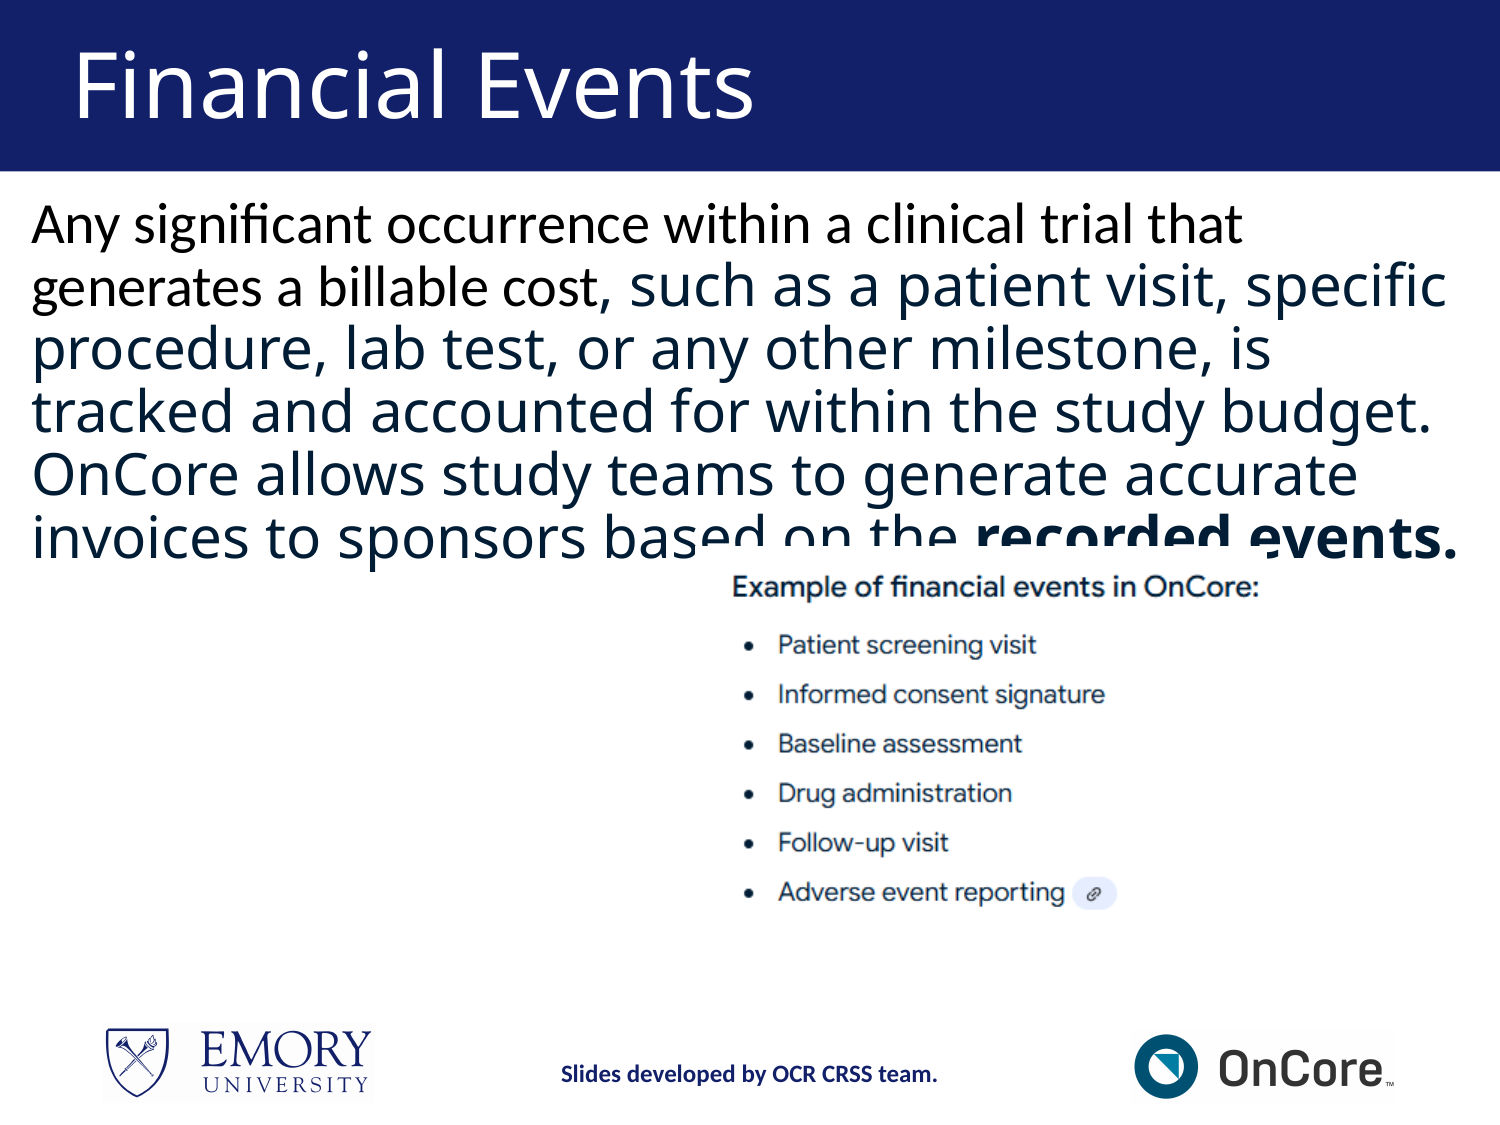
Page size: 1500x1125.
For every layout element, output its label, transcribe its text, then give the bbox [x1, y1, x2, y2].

footer Slides developed by OCR CRSS team. [496, 1042, 1004, 1103]
picture [103, 1022, 375, 1103]
picture [1130, 1030, 1397, 1104]
title Financial Events [56, 12, 1446, 165]
picture [695, 546, 1267, 925]
list Any significant occurrence within a clinical trial that generates a billable cost, such as a patient visit, specific procedure, lab test, or any other milestone, is tracked and accounted for within the study budget. OnCore allows study teams to generate accurate invoices to sponsors based on the recorded events. [16, 185, 1500, 1014]
